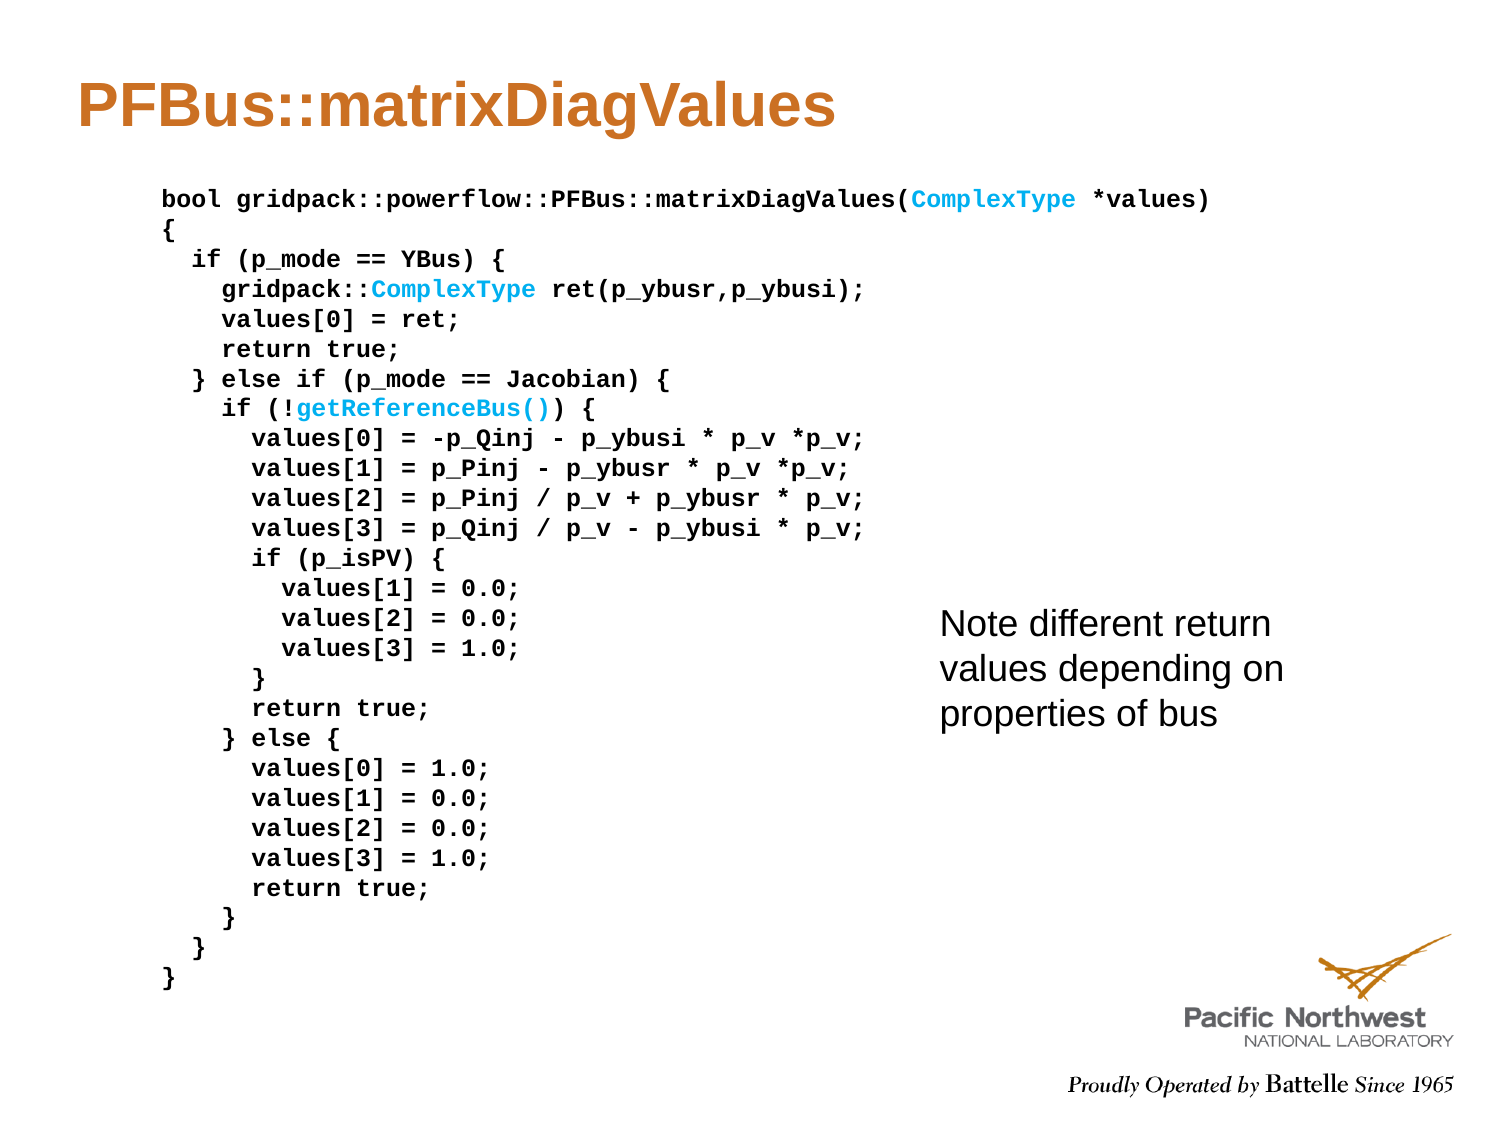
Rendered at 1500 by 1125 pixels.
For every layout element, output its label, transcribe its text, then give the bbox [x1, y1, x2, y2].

text_box bool gridpack::powerflow::PFBus::matrixDiagValues(ComplexType *values) { if (p_mode == YBus) { gridpack::ComplexType ret(p_ybusr,p_ybusi); values[0] = ret; return true; } else if (p_mode == Jacobian) { if (!getReferenceBus()) { values[0] = -p_Qinj - p_ybusi * p_v *p_v; values[1] = p_Pinj - p_ybusr * p_v *p_v; values[2] = p_Pinj / p_v + p_ybusr * p_v; values[3] = p_Qinj / p_v - p_ybusi * p_v; if (p_isPV) { values[1] = 0.0; values[2] = 0.0; values[3] = 1.0; } return true; } else { values[0] = 1.0; values[1] = 0.0; values[2] = 0.0; values[3] = 1.0; return true; } } } [146, 174, 1227, 999]
picture [1065, 930, 1500, 1125]
text_box Note different return values depending on properties of bus [924, 591, 1380, 742]
title PFBus::matrixDiagValues [77, 75, 1424, 238]
